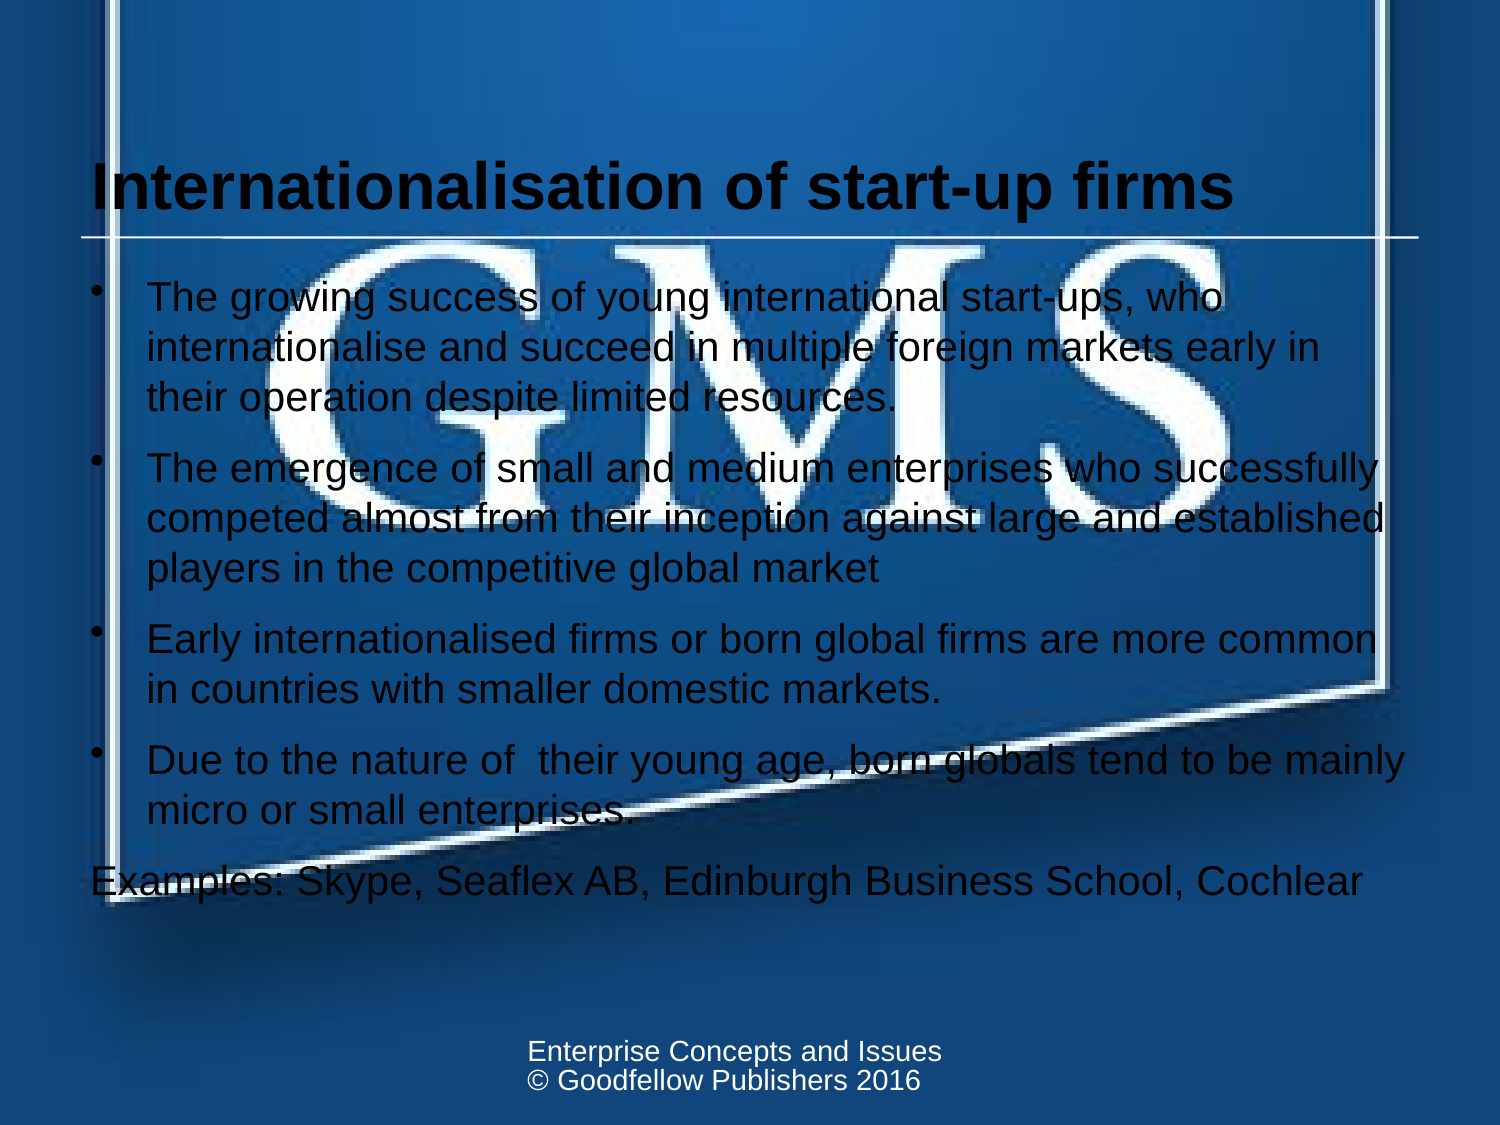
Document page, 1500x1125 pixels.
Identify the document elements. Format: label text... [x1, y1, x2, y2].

title Internationalisation of start-up firms [76, 42, 1427, 231]
list The growing success of young international start-ups, who internationalise and succeed in multiple foreign markets early in their operation despite limited resources. The emergence of small and medium enterprises who successfully competed almost from their inception against large and established players in the competitive global market Early internationalised firms or born global firms are more common in countries with smaller domestic markets. Due to the nature of their young age, born globals tend to be mainly micro or small enterprises. Examples: Skype, Seaflex AB, Edinburgh Business School, Cochlear [75, 262, 1425, 1005]
footer Enterprise Concepts and Issues © Goodfellow Publishers 2016 [512, 1024, 988, 1103]
picture [0, 0, 1500, 1125]
